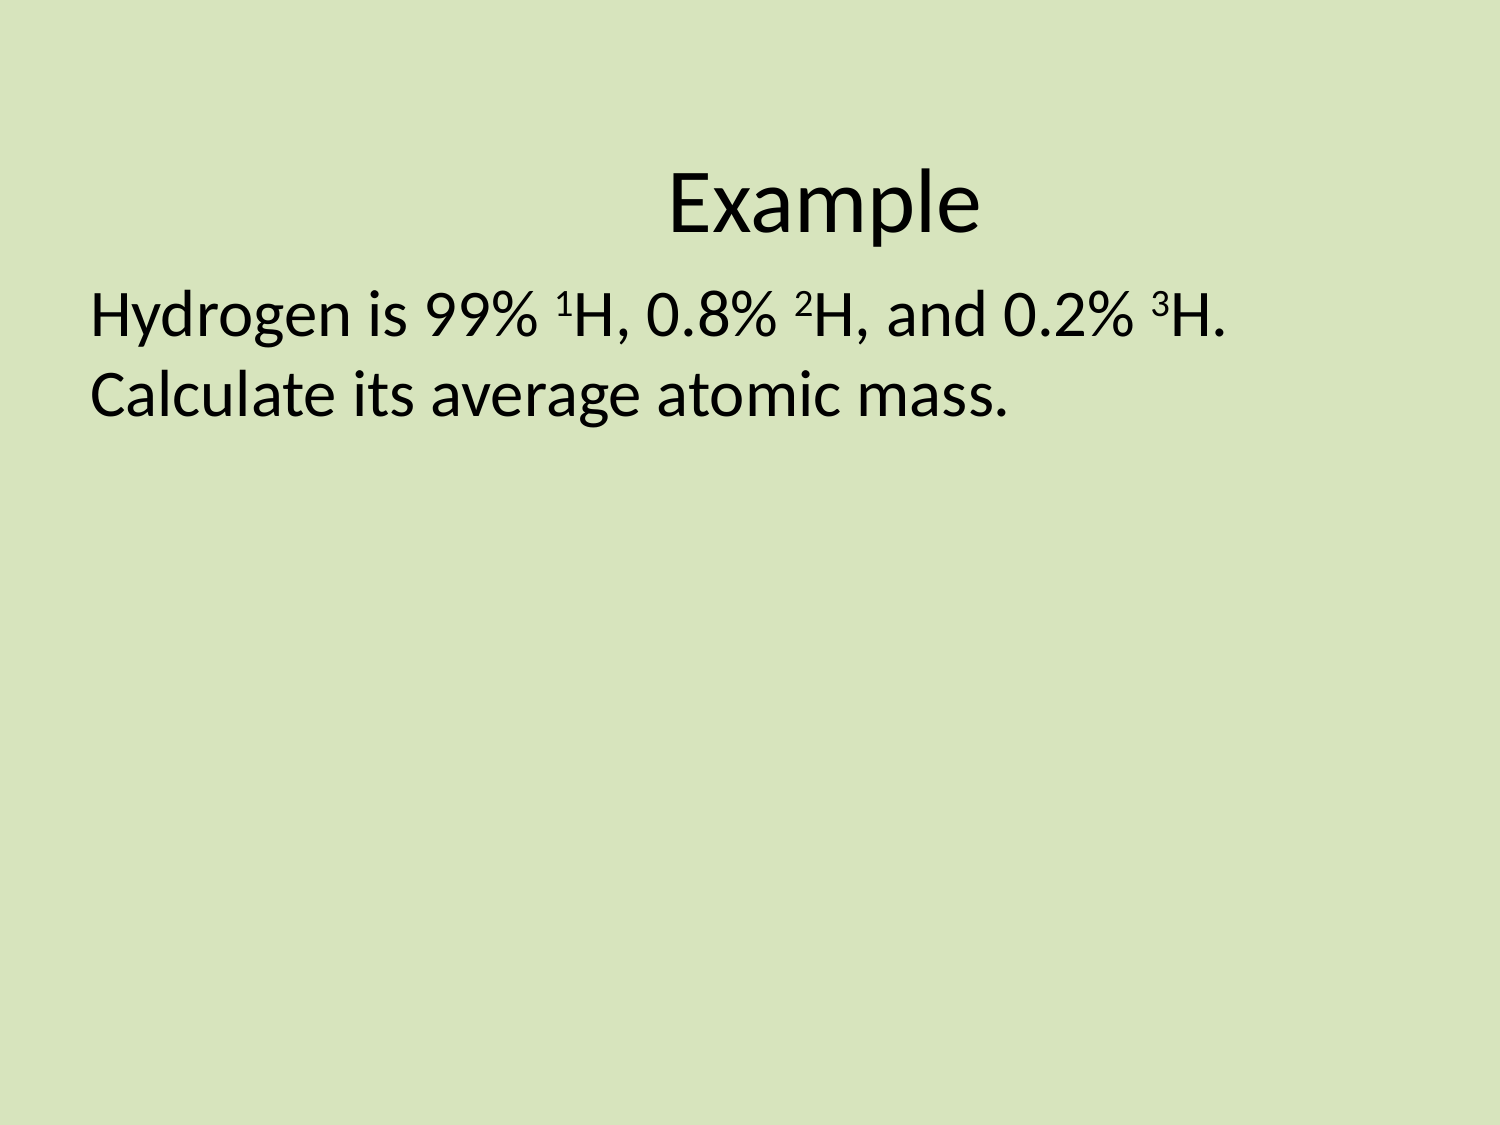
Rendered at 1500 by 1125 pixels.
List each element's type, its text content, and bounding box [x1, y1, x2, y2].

list Hydrogen is 99% 1H, 0.8% 2H, and 0.2% 3H. Calculate its average atomic mass. [75, 262, 1425, 1005]
title Example [187, 132, 1463, 259]
